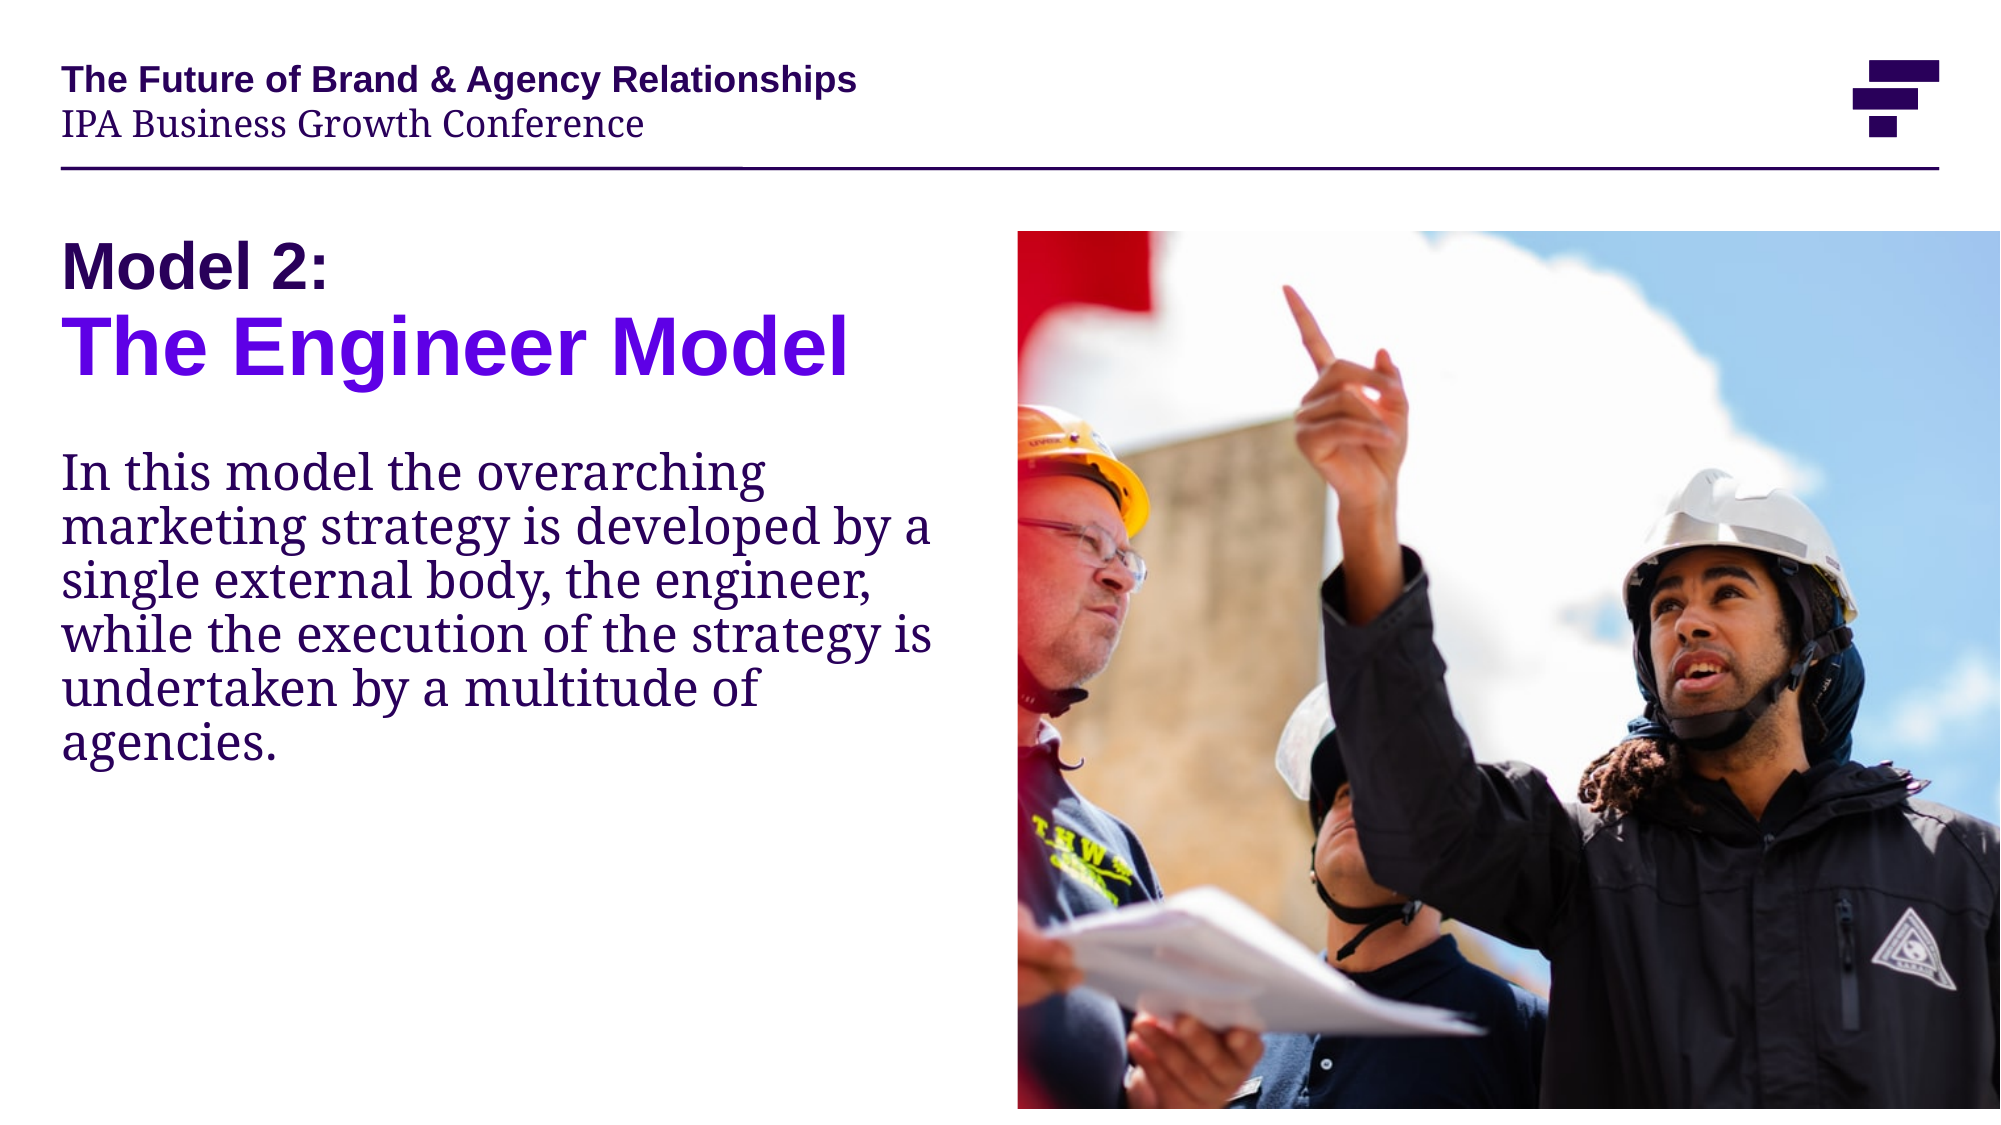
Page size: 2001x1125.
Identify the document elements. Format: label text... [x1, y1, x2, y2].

picture [1017, 231, 2000, 1109]
list In this model the overarching marketing strategy is developed by a single external body, the engineer, while the execution of the strategy is undertaken by a multitude of agencies. [60, 447, 983, 980]
title Model 2: The Engineer Model [60, 231, 983, 396]
list IPA Business Growth Conference [60, 105, 1302, 147]
list The Future of Brand & Agency Relationships [60, 60, 1302, 102]
